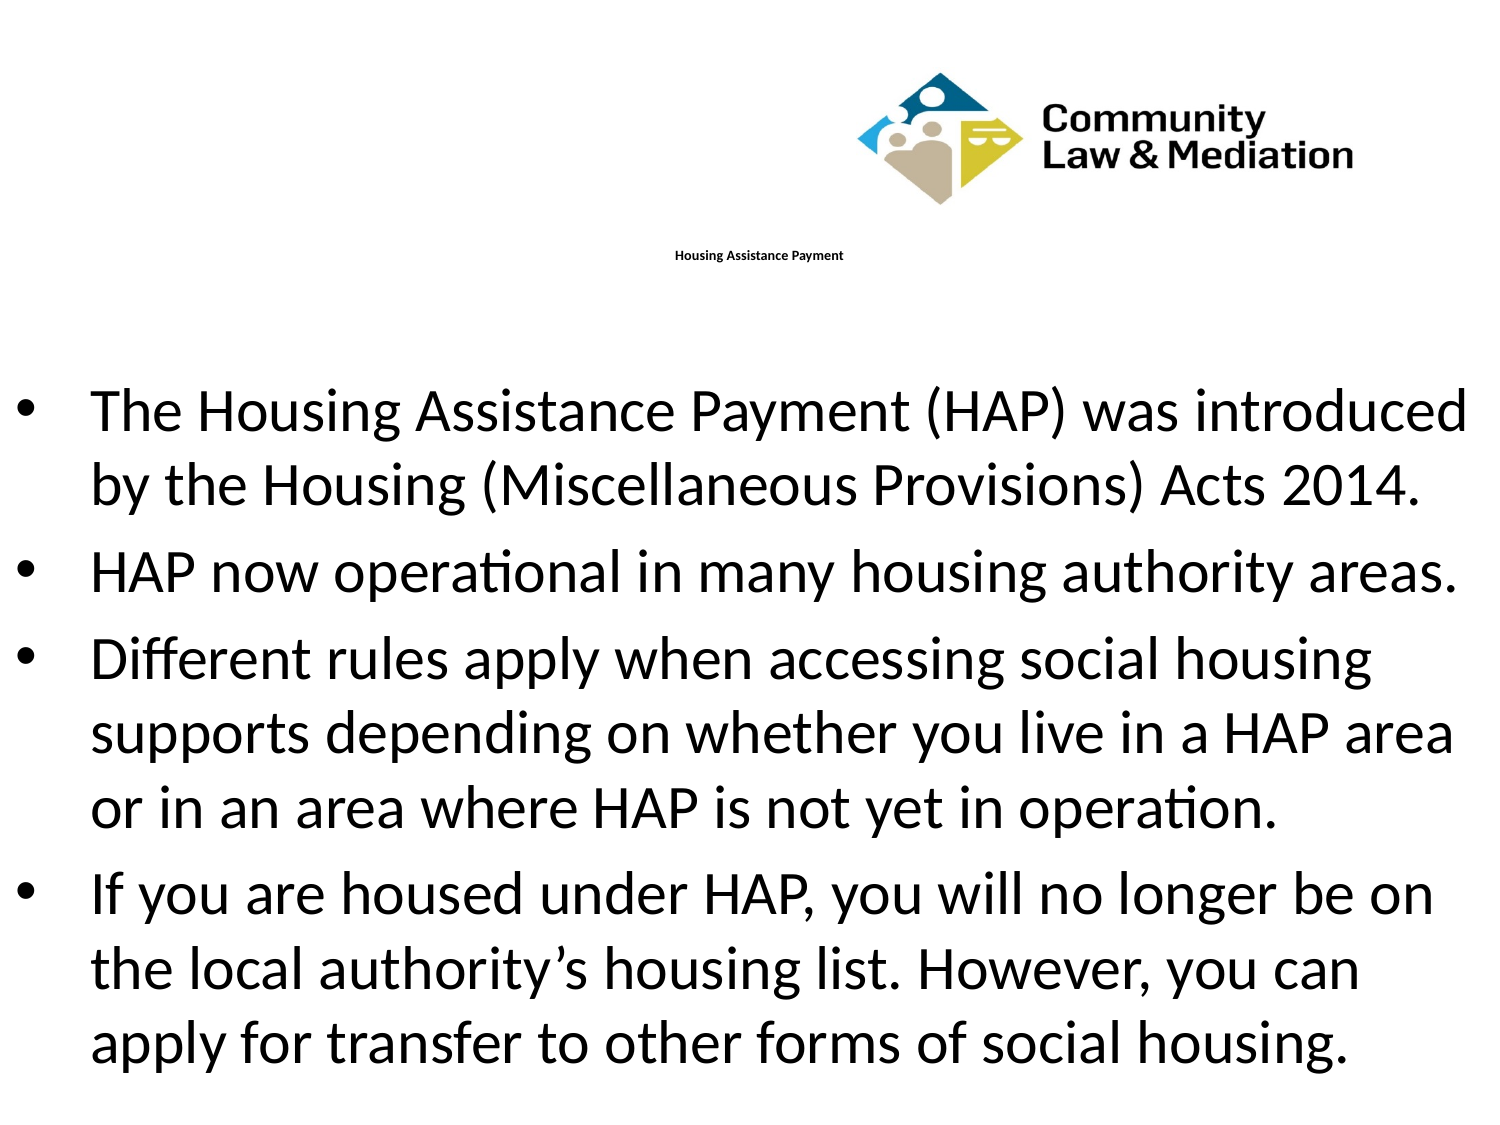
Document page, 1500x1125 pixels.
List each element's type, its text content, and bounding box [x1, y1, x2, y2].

subtitle The Housing Assistance Payment (HAP) was introduced by the Housing (Miscellaneous Provisions) Acts 2014. HAP now operational in many housing authority areas. Different rules apply when accessing social housing supports depending on whether you live in a HAP area or in an area where HAP is not yet in operation. If you are housed under HAP, you will no longer be on the local authority’s housing list. However, you can apply for transfer to other forms of social housing. [0, 361, 1500, 1094]
picture [856, 67, 1353, 184]
title Housing Assistance Payment [112, 184, 1388, 327]
